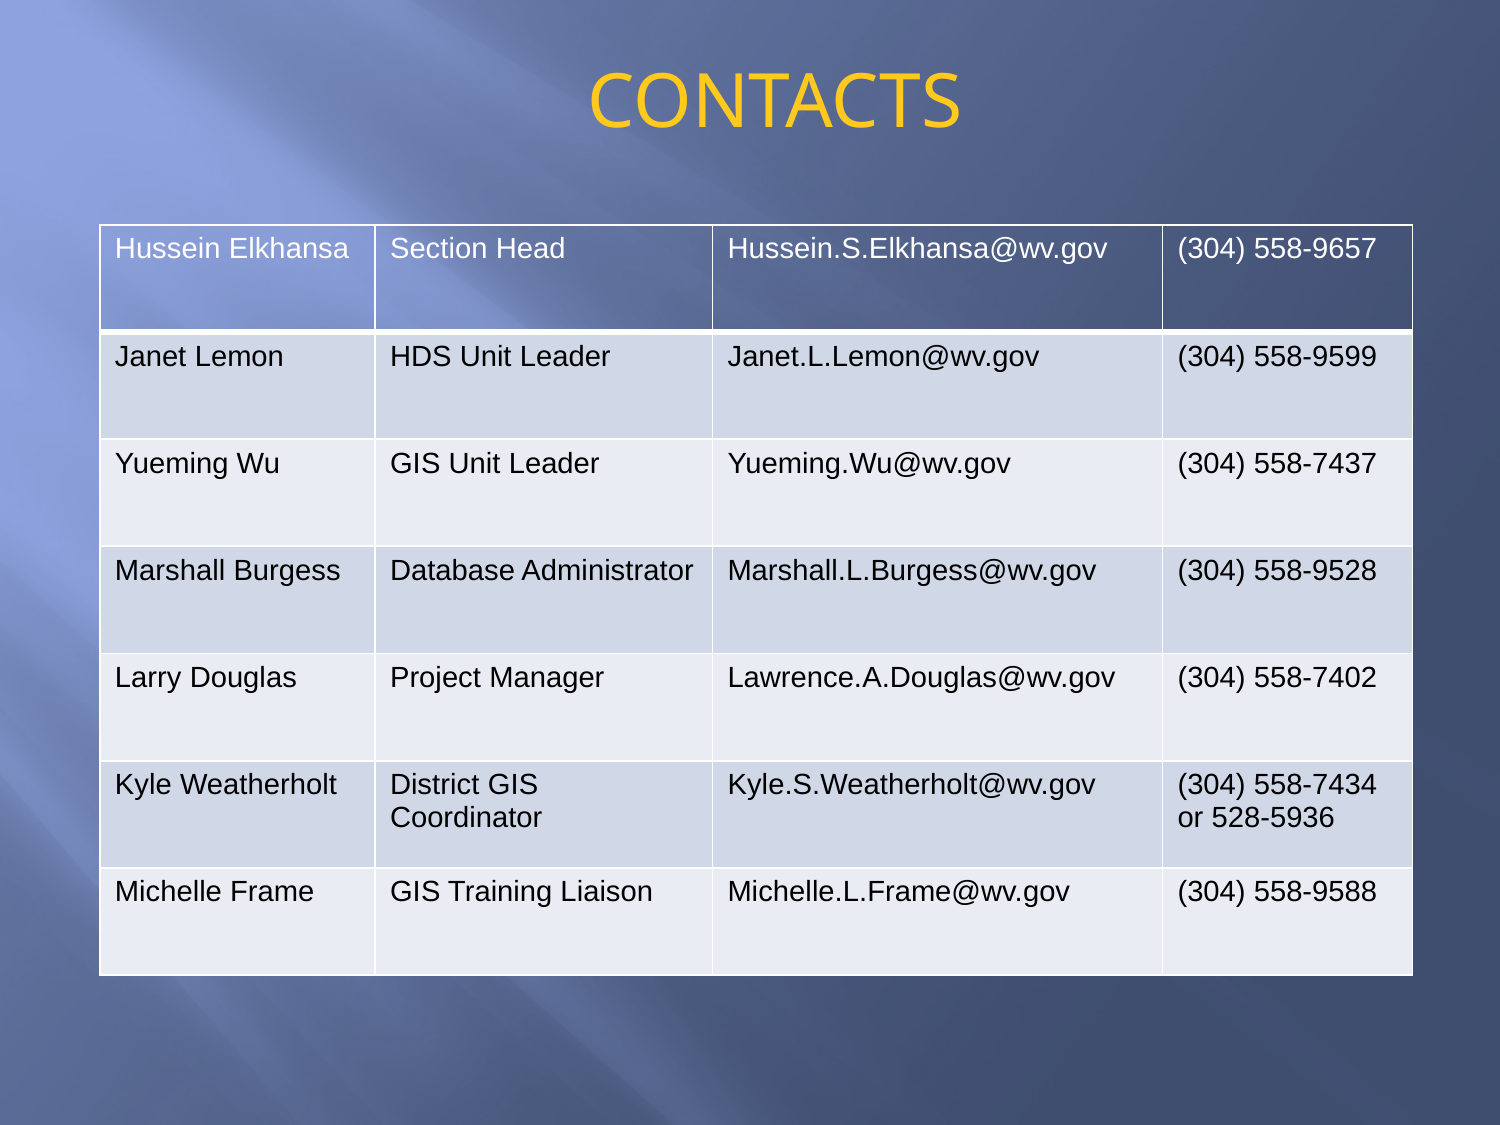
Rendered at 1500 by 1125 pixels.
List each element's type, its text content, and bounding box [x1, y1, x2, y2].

table_cell (304) 558-7437 [1163, 440, 1412, 545]
table_cell Janet.L.Lemon@wv.gov [713, 335, 1162, 438]
table_cell Michelle.L.Frame@wv.gov [713, 869, 1162, 974]
table_header Hussein Elkhansa [101, 226, 374, 329]
table_cell (304) 558-9528 [1163, 547, 1412, 653]
table_cell Yueming Wu [101, 440, 374, 545]
table_cell (304) 558-7434 or 528-5936 [1163, 762, 1412, 867]
table_cell (304) 558-7402 [1163, 654, 1412, 760]
table_cell Marshall Burgess [101, 547, 374, 653]
table_cell Lawrence.A.Douglas@wv.gov [713, 654, 1162, 760]
text_box CONTACTs [87, 62, 1463, 144]
table_cell Database Administrator [376, 547, 712, 653]
table_cell Yueming.Wu@wv.gov [713, 440, 1162, 545]
table_cell Project Manager [376, 654, 712, 760]
table_cell Kyle.S.Weatherholt@wv.gov [713, 762, 1162, 867]
table_cell GIS Training Liaison [376, 869, 712, 974]
table_cell GIS Unit Leader [376, 440, 712, 545]
table_cell HDS Unit Leader [376, 335, 712, 438]
table_header (304) 558-9657 [1163, 226, 1412, 329]
table_cell Marshall.L.Burgess@wv.gov [713, 547, 1162, 653]
table_cell (304) 558-9599 [1163, 335, 1412, 438]
table_cell Larry Douglas [101, 654, 374, 760]
table_cell Kyle Weatherholt [101, 762, 374, 867]
table_cell Michelle Frame [101, 869, 374, 974]
table_header Hussein.S.Elkhansa@wv.gov [713, 226, 1162, 329]
table_header Section Head [376, 226, 712, 329]
table_cell District GIS Coordinator [376, 762, 712, 867]
table_cell (304) 558-9588 [1163, 869, 1412, 974]
table_cell Janet Lemon [101, 335, 374, 438]
